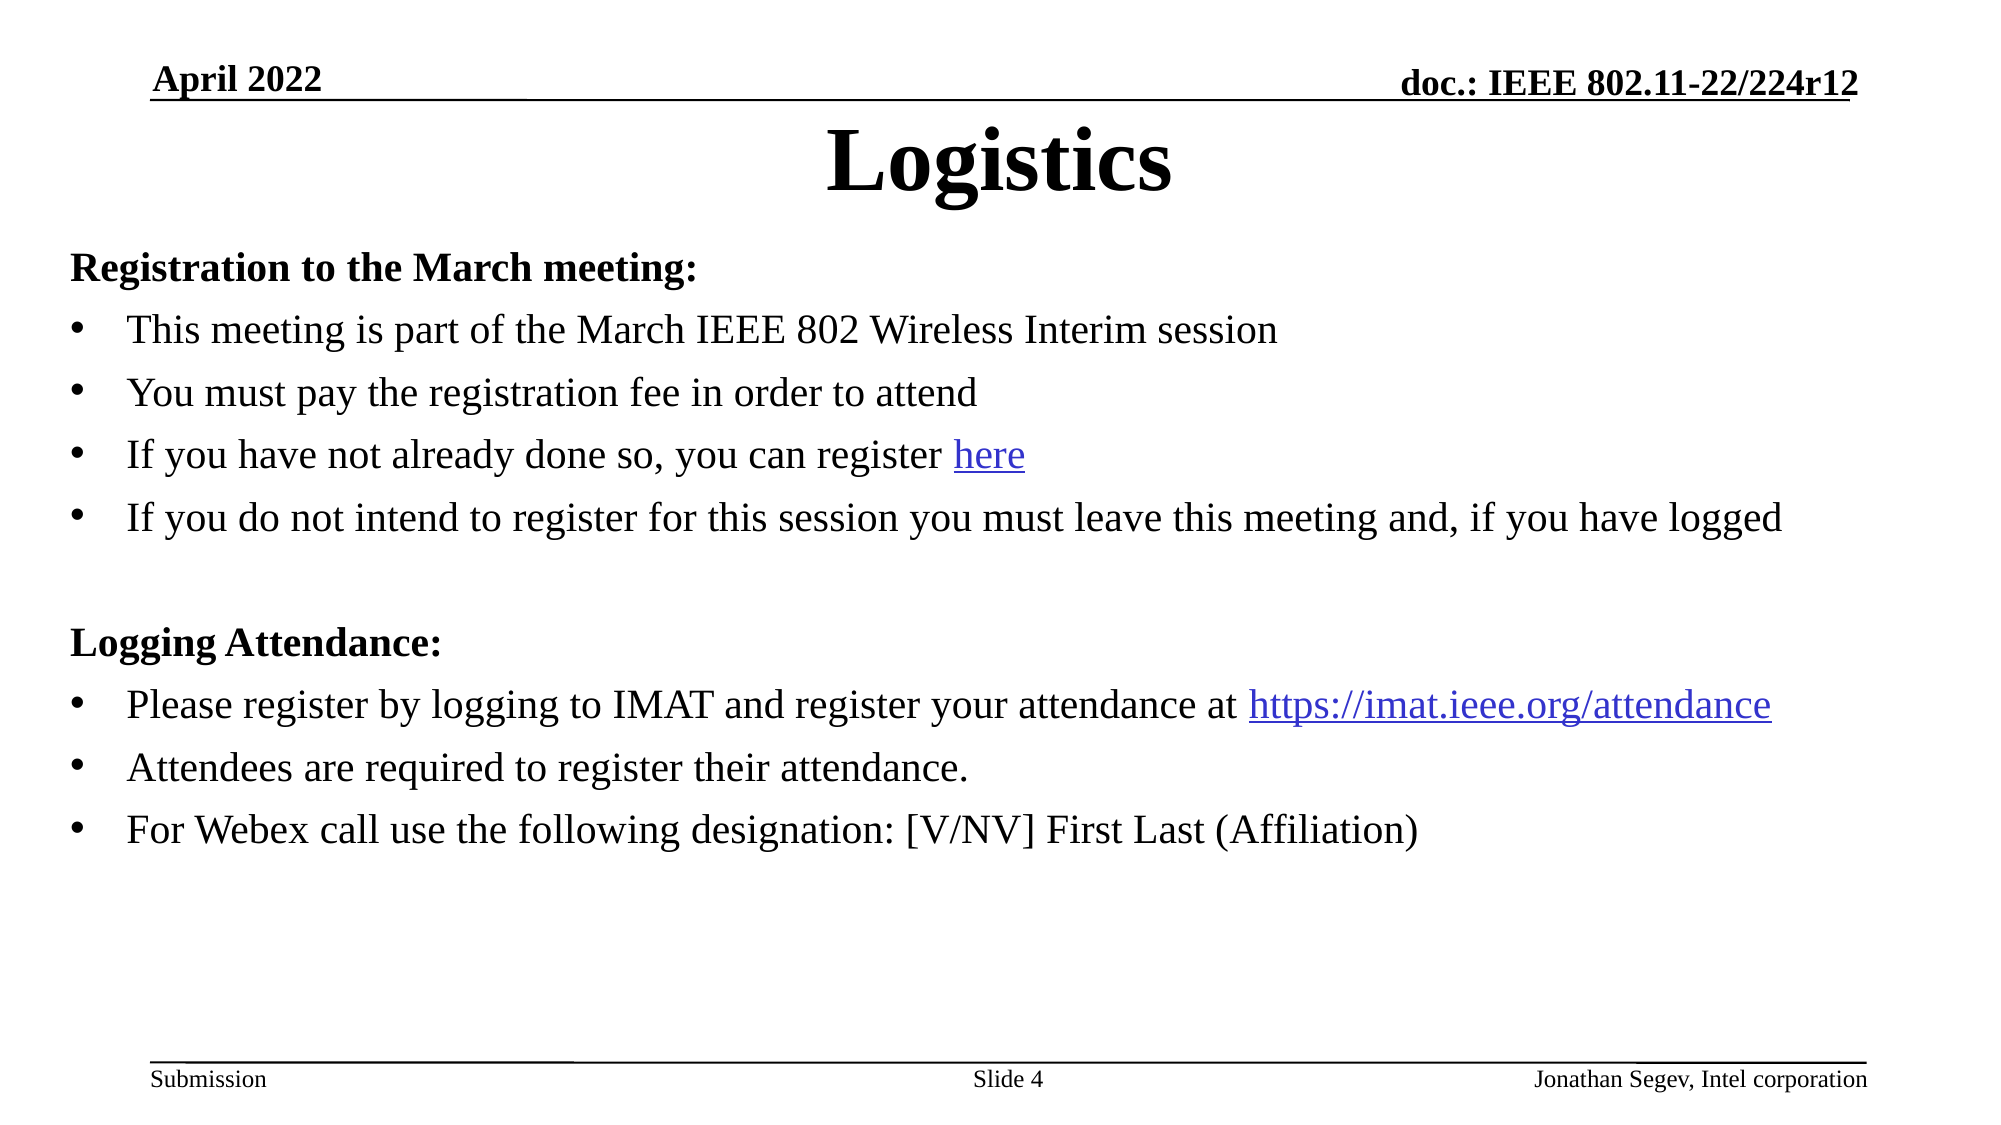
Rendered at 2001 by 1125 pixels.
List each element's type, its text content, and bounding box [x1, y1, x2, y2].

footer Jonathan Segev, Intel corporation [1171, 1061, 1869, 1093]
title Logistics [42, 112, 1958, 196]
list Registration to the March meeting: This meeting is part of the March IEEE 802 Wireless Interim session You must pay the registration fee in order to attend If you have not already done so, you can register here If you do not intend to register for this session you must leave this meeting and, if you have logged Logging Attendance: Please register by logging to IMAT and register your attendance at https://imat.ieee.org/attendance Attendees are required to register their attendance. For Webex call use the following designation: [V/NV] First Last (Affiliation) [54, 231, 1958, 967]
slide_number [152, 54, 563, 100]
slide_number Slide 4 [950, 1061, 1067, 1123]
